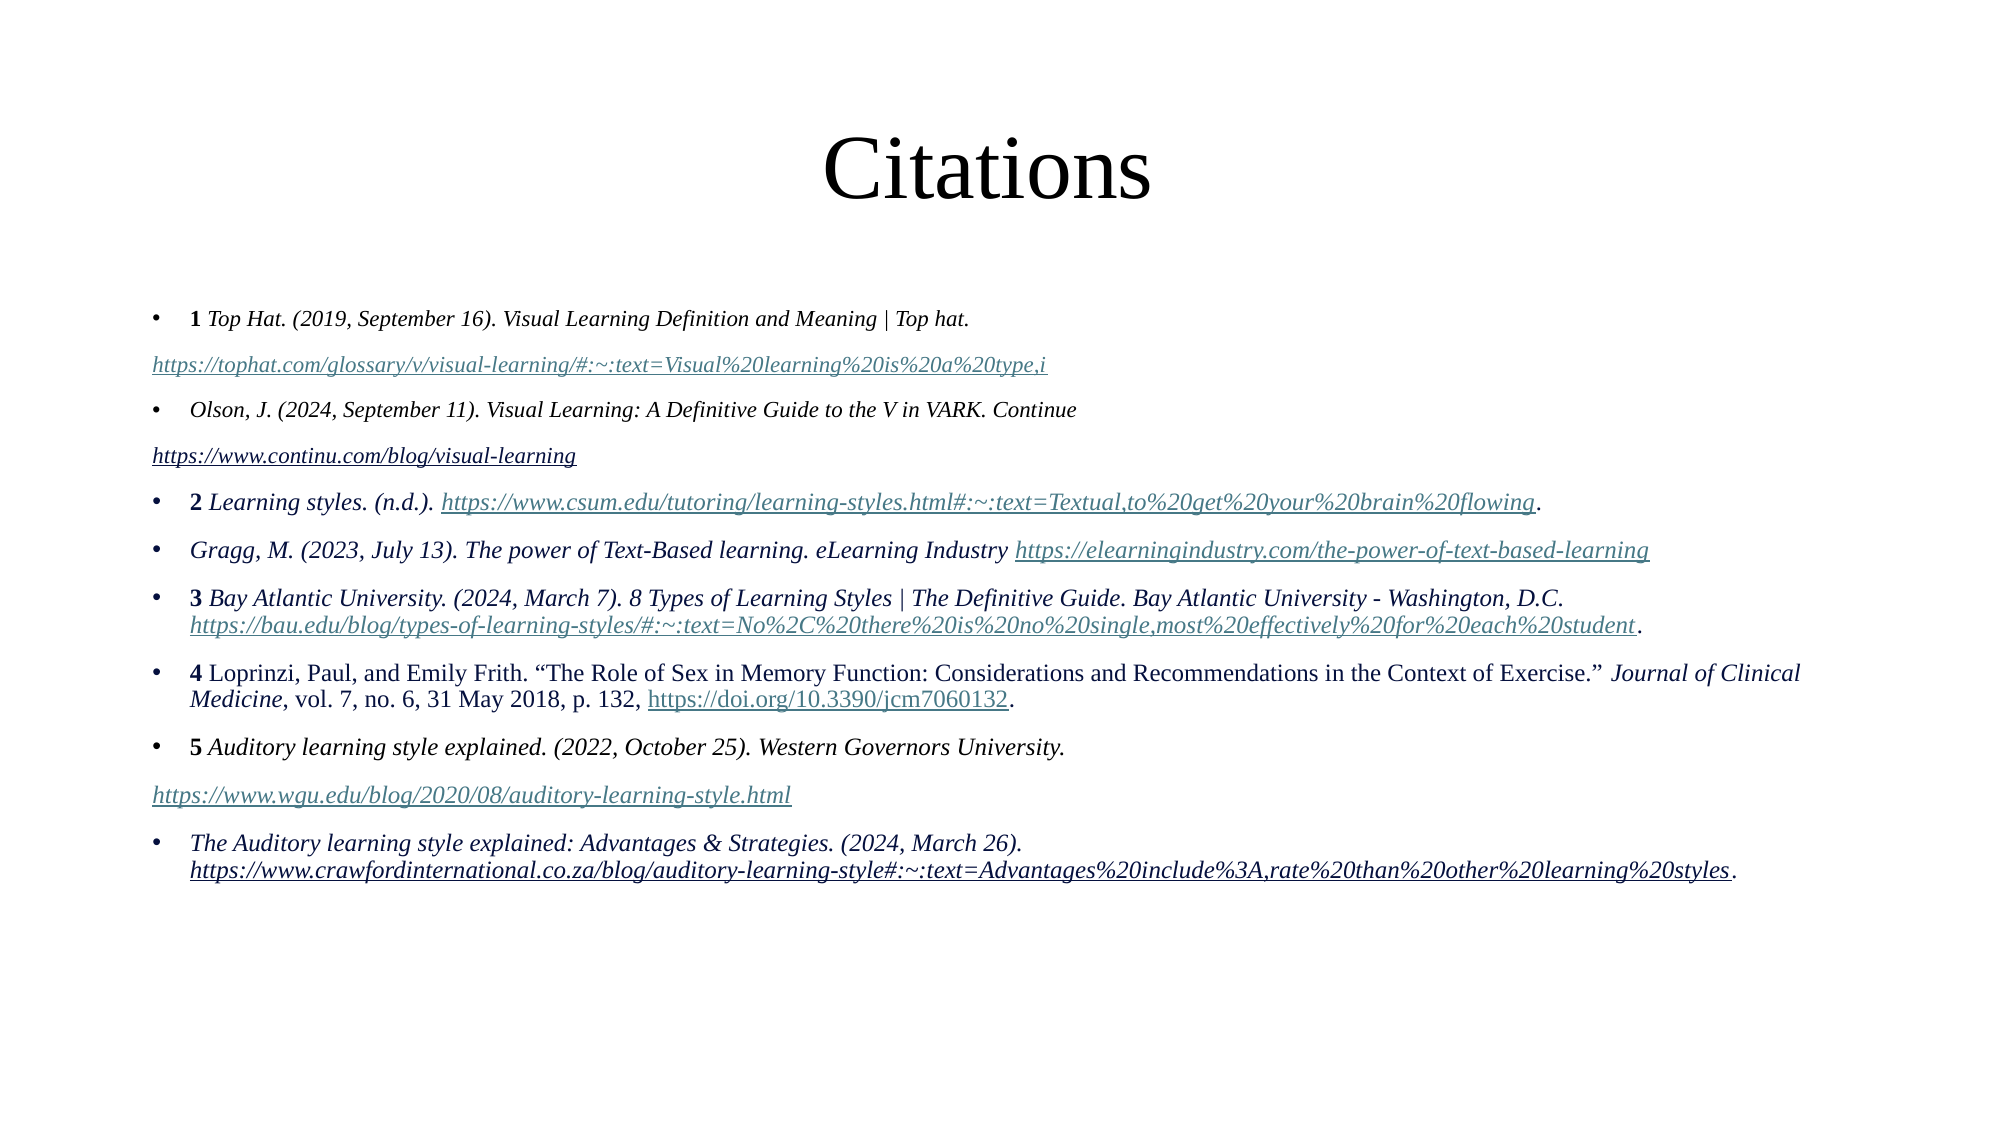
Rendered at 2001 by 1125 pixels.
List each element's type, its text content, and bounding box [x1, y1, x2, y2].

list 1 Top Hat. (2019, September 16). Visual Learning Definition and Meaning | Top hat. https://tophat.com/glossary/v/visual-learning/#:~:text=Visual%20learning%20is%20a%20type,i Olson, J. (2024, September 11). Visual Learning: A Definitive Guide to the V in VARK. Continue https://www.continu.com/blog/visual-learning 2 Learning styles. (n.d.). https://www.csum.edu/tutoring/learning-styles.html#:~:text=Textual,to%20get%20your%20brain%20flowing. Gragg, M. (2023, July 13). The power of Text-Based learning. eLearning Industry https://elearningindustry.com/the-power-of-text-based-learning 3 Bay Atlantic University. (2024, March 7). 8 Types of Learning Styles | The Definitive Guide. Bay Atlantic University - Washington, D.C. https://bau.edu/blog/types-of-learning-styles/#:~:text=No%2C%20there%20is%20no%20single,most%20effectively%20for%20each%20student. 4 Loprinzi, Paul, and Emily Frith. “The Role of Sex in Memory Function: Considerations and Recommendations in the Context of Exercise.” Journal of Clinical Medicine, vol. 7, no. 6, 31 May 2018, p. 132, https://doi.org/10.3390/jcm7060132. 5 Auditory learning style explained. (2022, October 25). Western Governors University. https://www.wgu.edu/blog/2020/08/auditory-learning-style.html The Auditory learning style explained: Advantages & Strategies. (2024, March 26). https://www.crawfordinternational.co.za/blog/auditory-learning-style#:~:text=Advantages%20include%3A,rate%20than%20other%20learning%20styles. [137, 299, 1863, 1014]
title Citations [137, 59, 1863, 278]
